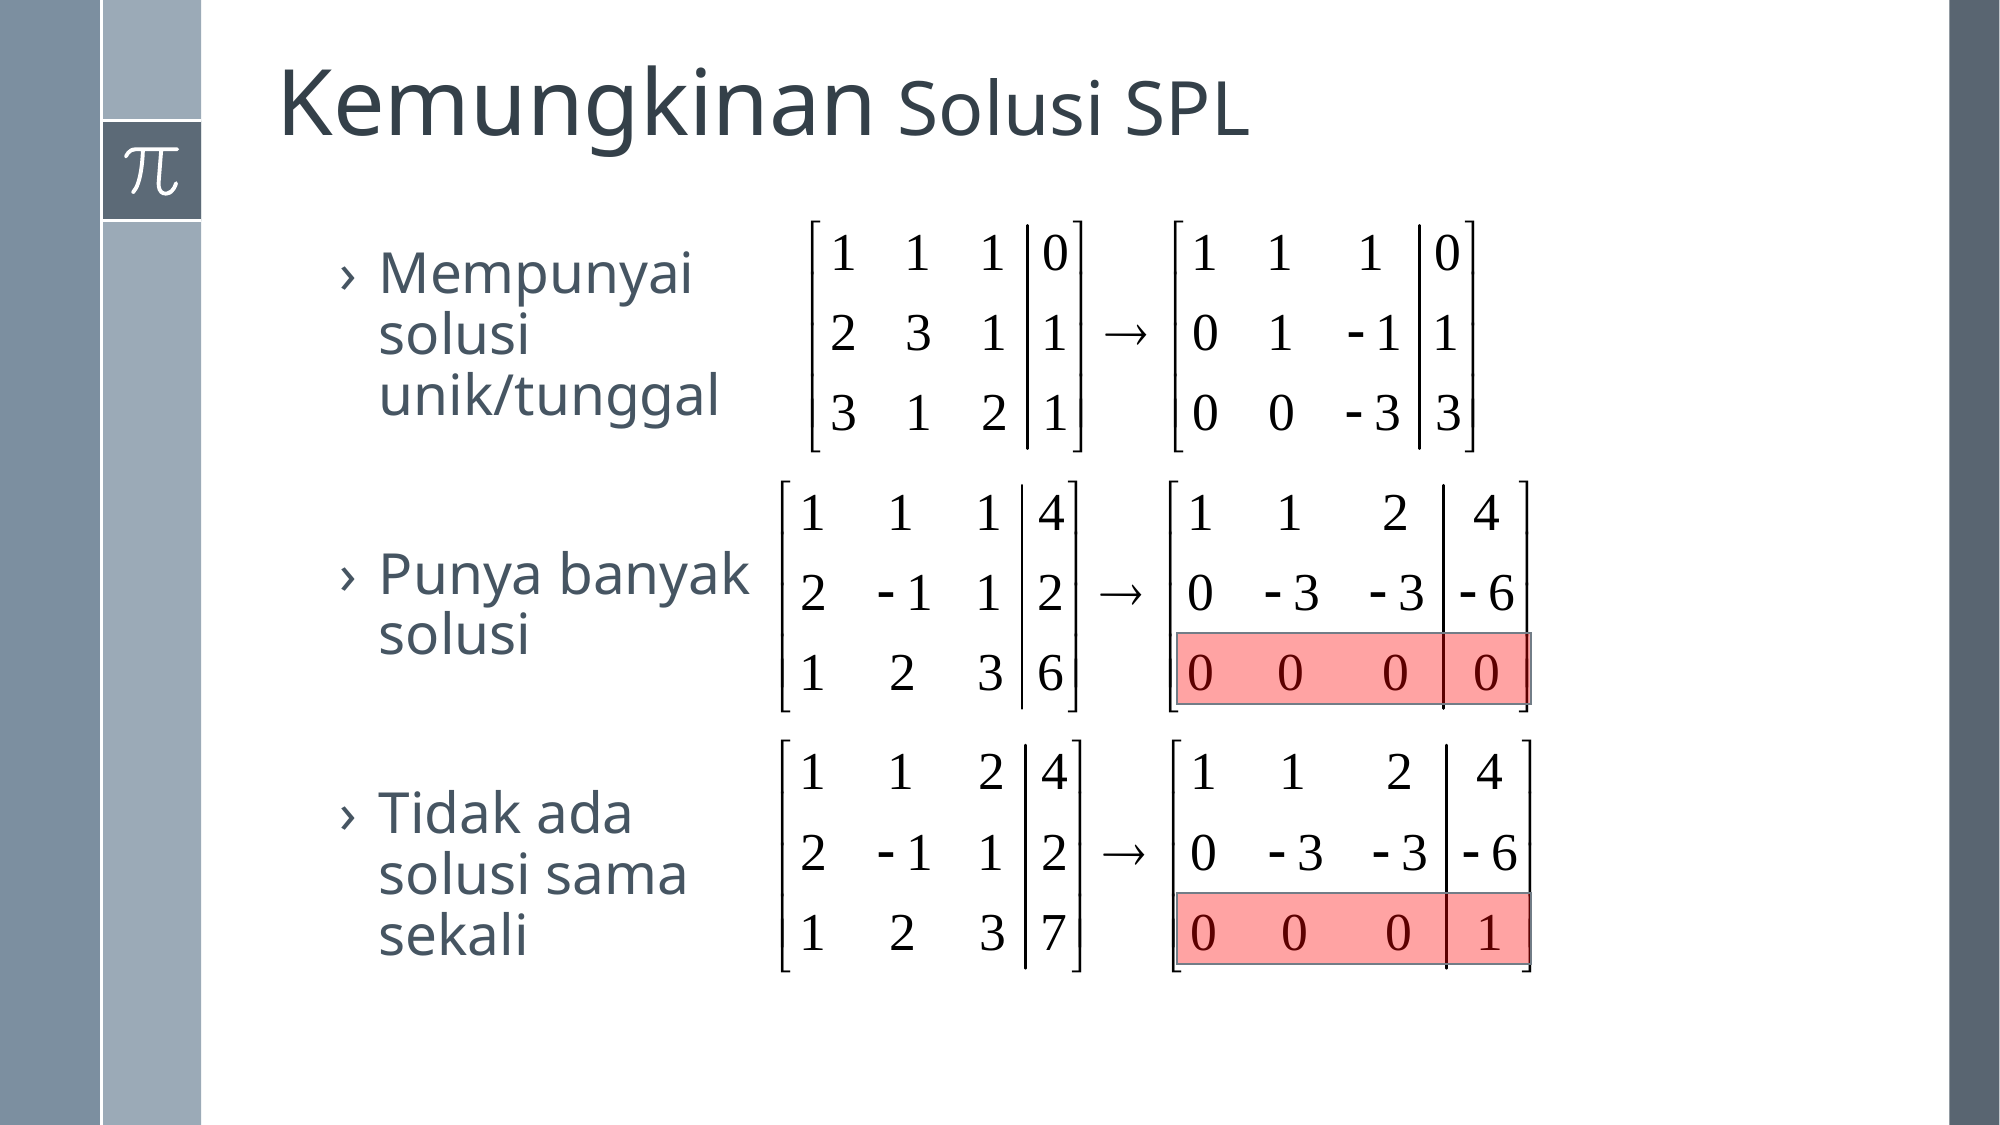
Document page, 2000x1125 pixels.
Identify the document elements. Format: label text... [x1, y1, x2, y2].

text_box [768, 467, 1550, 726]
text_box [768, 727, 1550, 986]
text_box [798, 208, 1496, 466]
title Kemungkinan Solusi SPL [261, 29, 1867, 163]
list Mempunyai solusi unik/tunggal Punya banyak solusi Tidak ada solusi sama sekali [324, 237, 788, 980]
